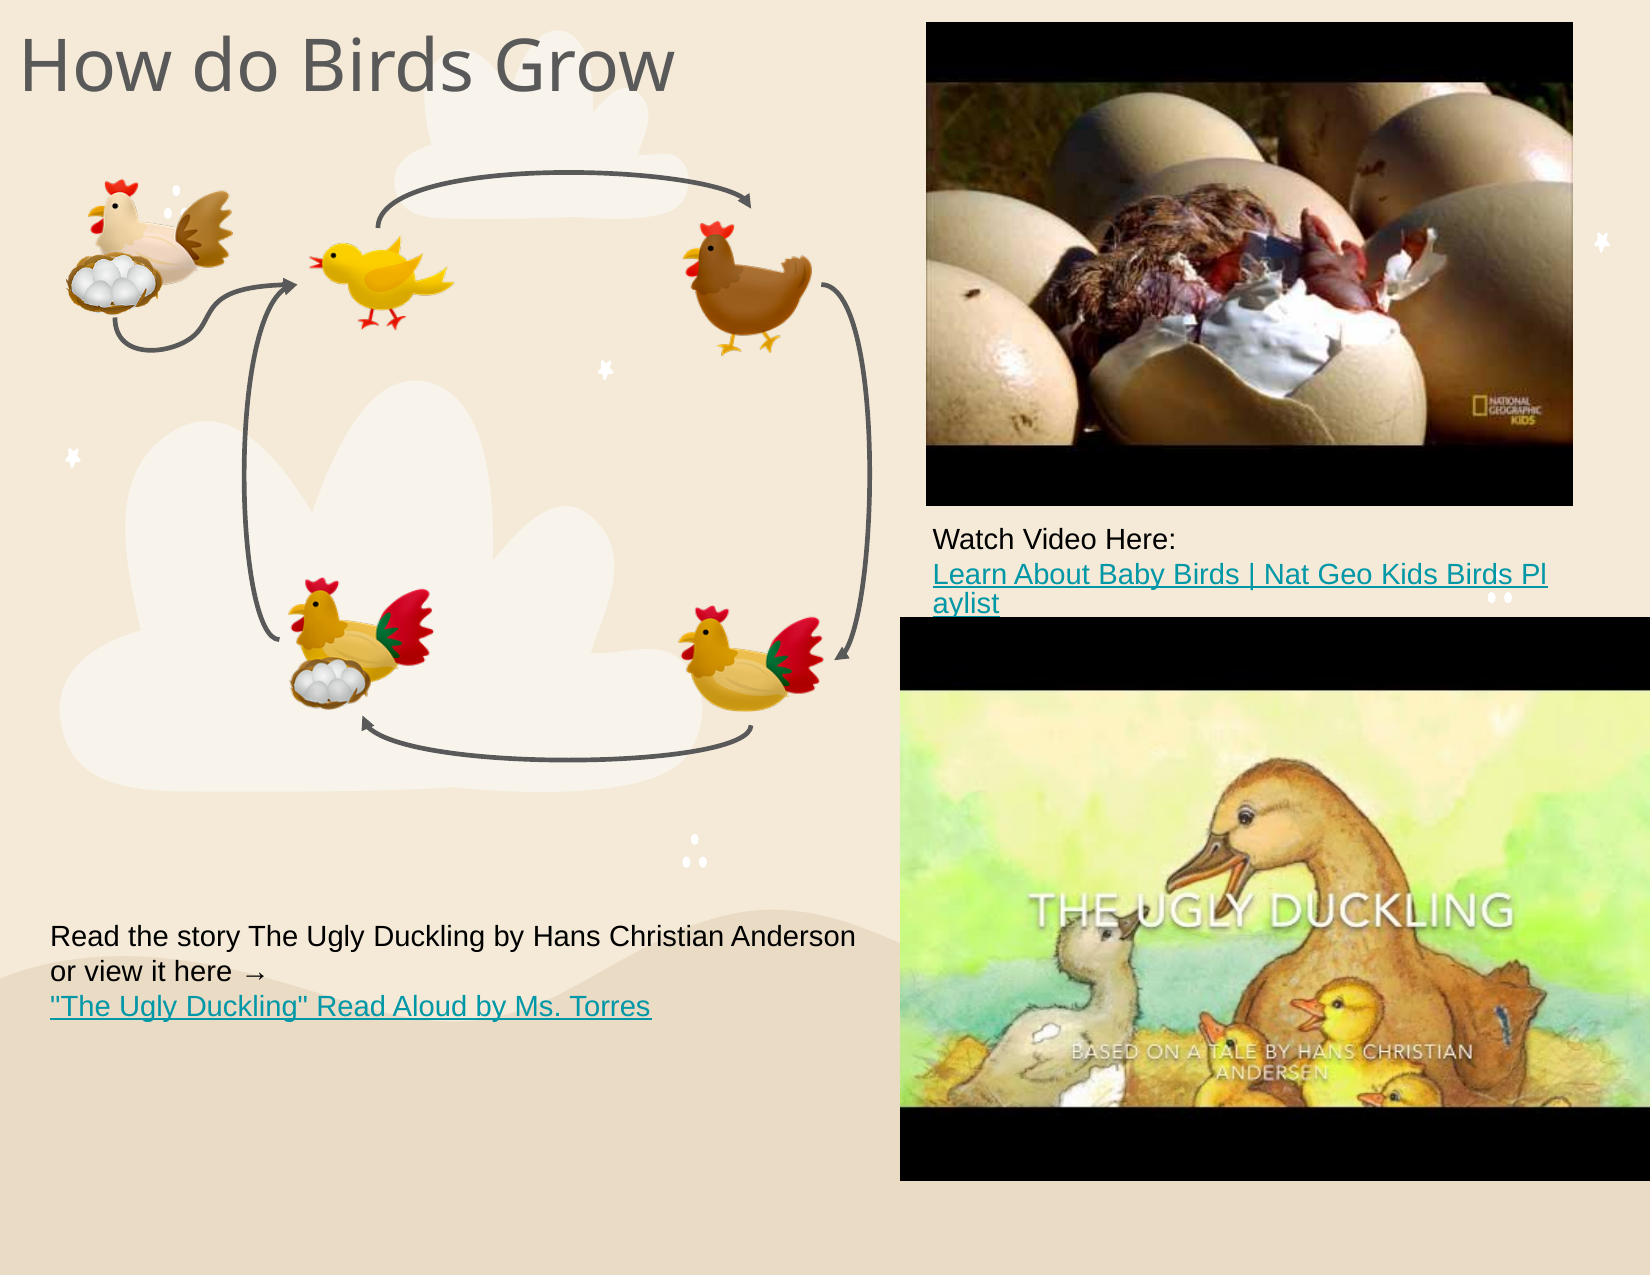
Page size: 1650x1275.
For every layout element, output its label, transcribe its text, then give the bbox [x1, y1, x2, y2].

picture [899, 617, 1650, 1181]
text_box Read the story The Ugly Duckling by Hans Christian Anderson or view it here → "The Ugly Duckling" Read Aloud by Ms. Torres [35, 902, 882, 1038]
title How do Birds Grow [0, 0, 1393, 142]
picture [926, 21, 1573, 507]
text_box Watch Video Here: Learn About Baby Birds | Nat Geo Kids Birds Playlist [917, 505, 1573, 616]
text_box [63, 164, 835, 726]
